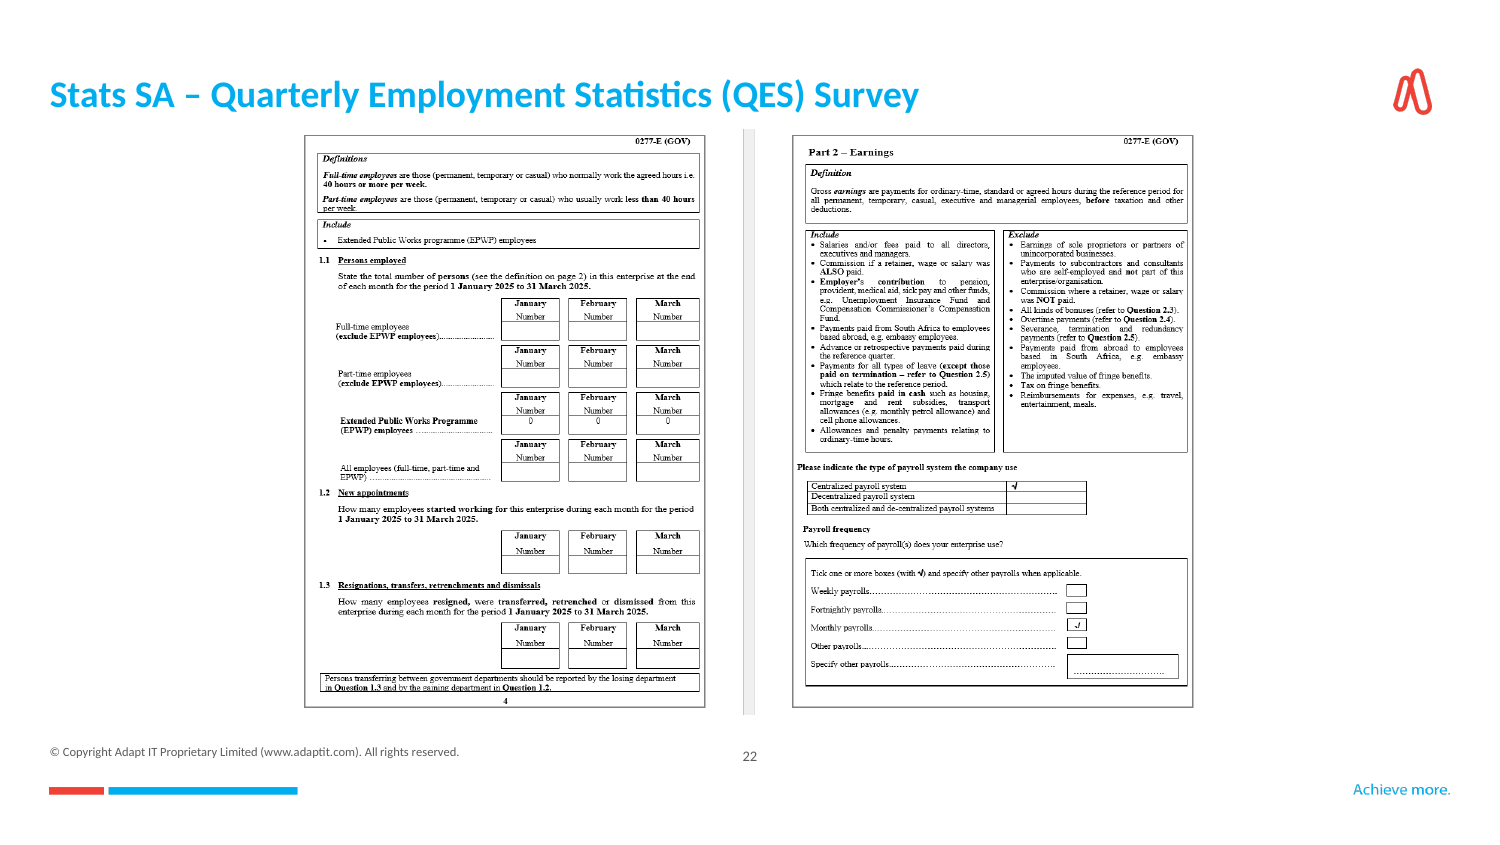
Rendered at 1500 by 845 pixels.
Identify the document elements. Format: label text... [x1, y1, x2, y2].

picture [1374, 783, 1450, 795]
picture [49, 783, 1371, 795]
title Stats SA – Quarterly Employment Statistics (QES) Survey [49, 52, 1450, 131]
picture [299, 129, 1200, 716]
